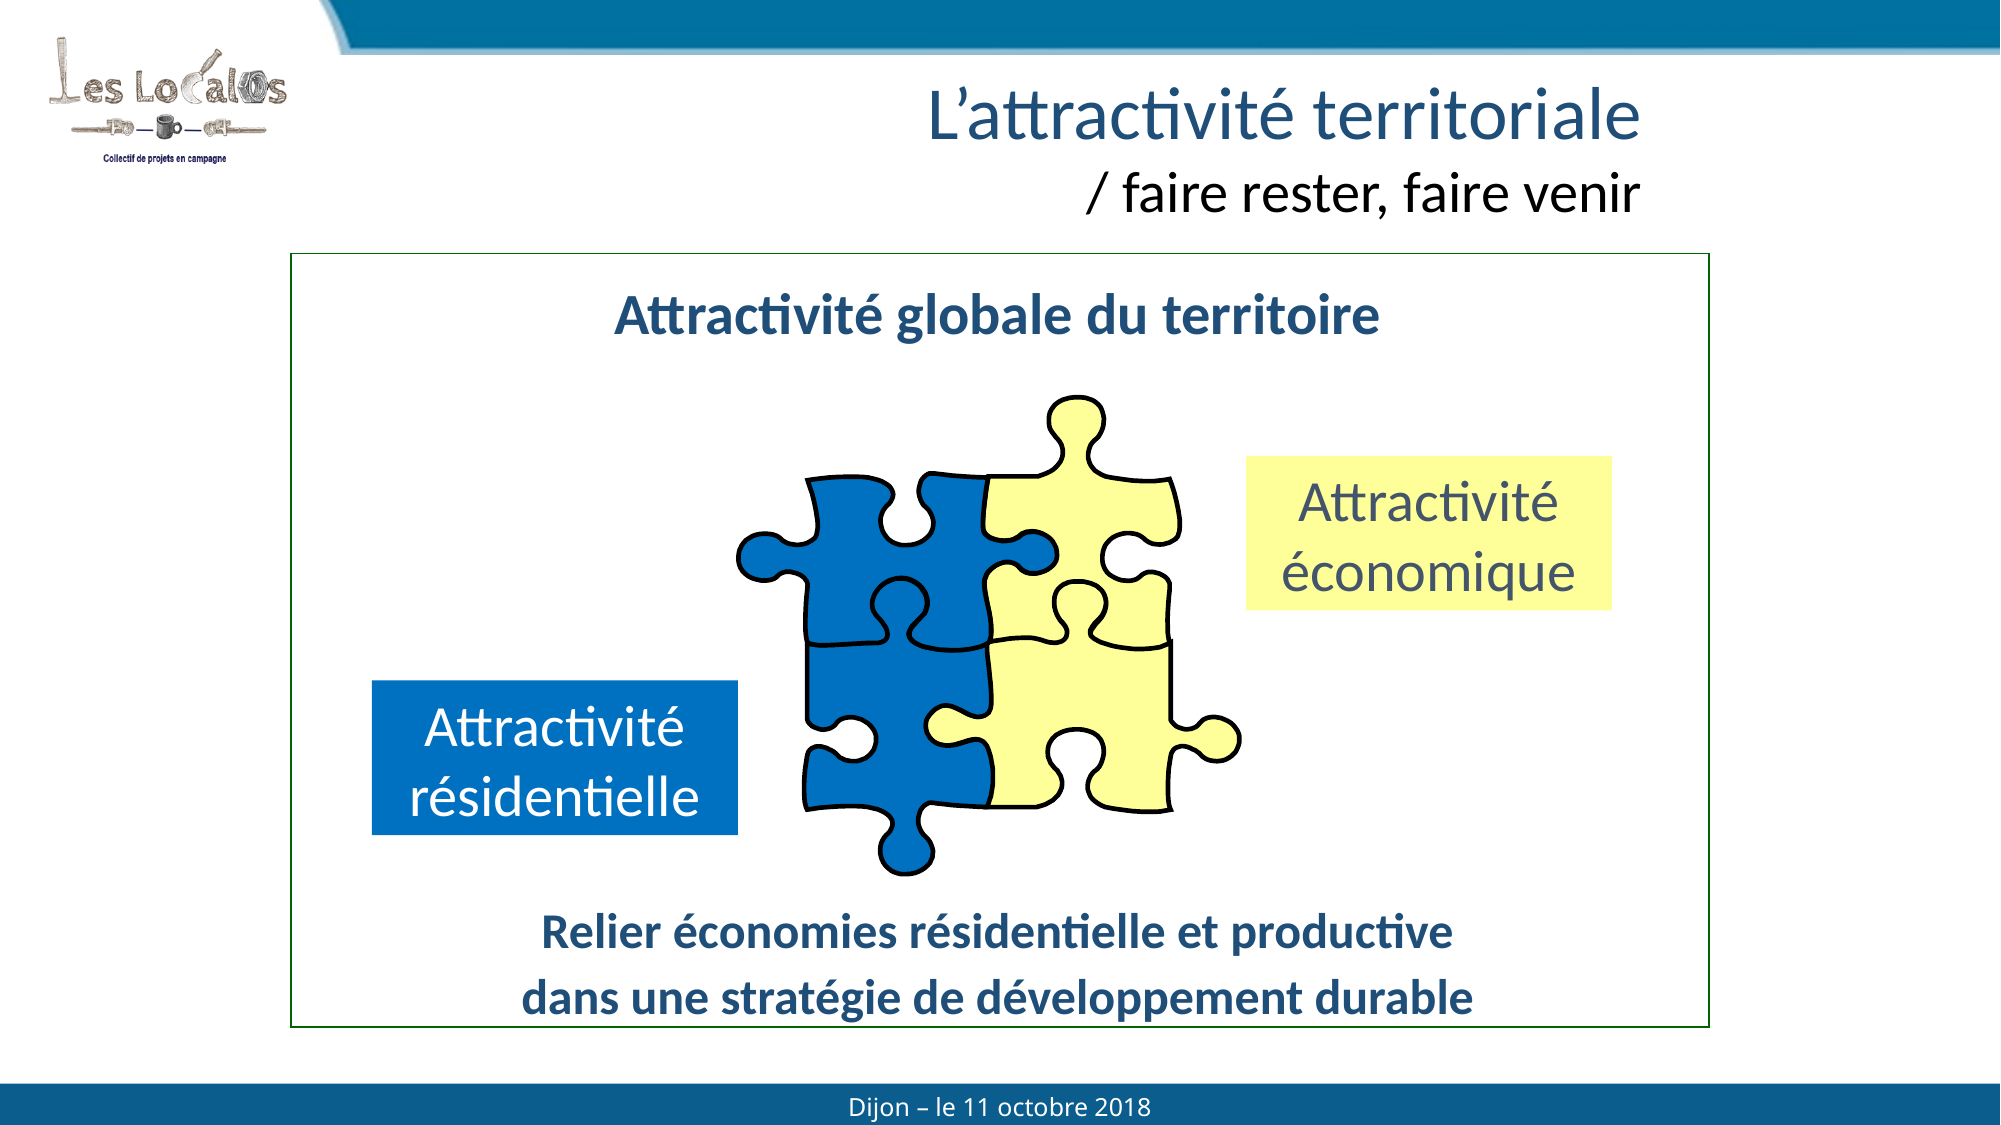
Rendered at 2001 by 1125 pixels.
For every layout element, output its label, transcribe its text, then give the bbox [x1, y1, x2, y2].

text_box Attractivité résidentielle [371, 680, 738, 836]
text_box Dijon – le 11 octobre 2018 [0, 1083, 2000, 1125]
text_box Attractivité globale du territoire [401, 268, 1595, 354]
text_box Attractivité économique [1246, 455, 1612, 611]
picture [319, 0, 2000, 55]
text_box [291, 253, 1709, 1028]
text_box L’attractivité territoriale / faire rester, faire venir [307, 57, 1658, 259]
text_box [738, 396, 1240, 874]
text_box Relier économies résidentielle et productive dans une stratégie de développement durable [324, 885, 1672, 1033]
picture [43, 31, 293, 169]
